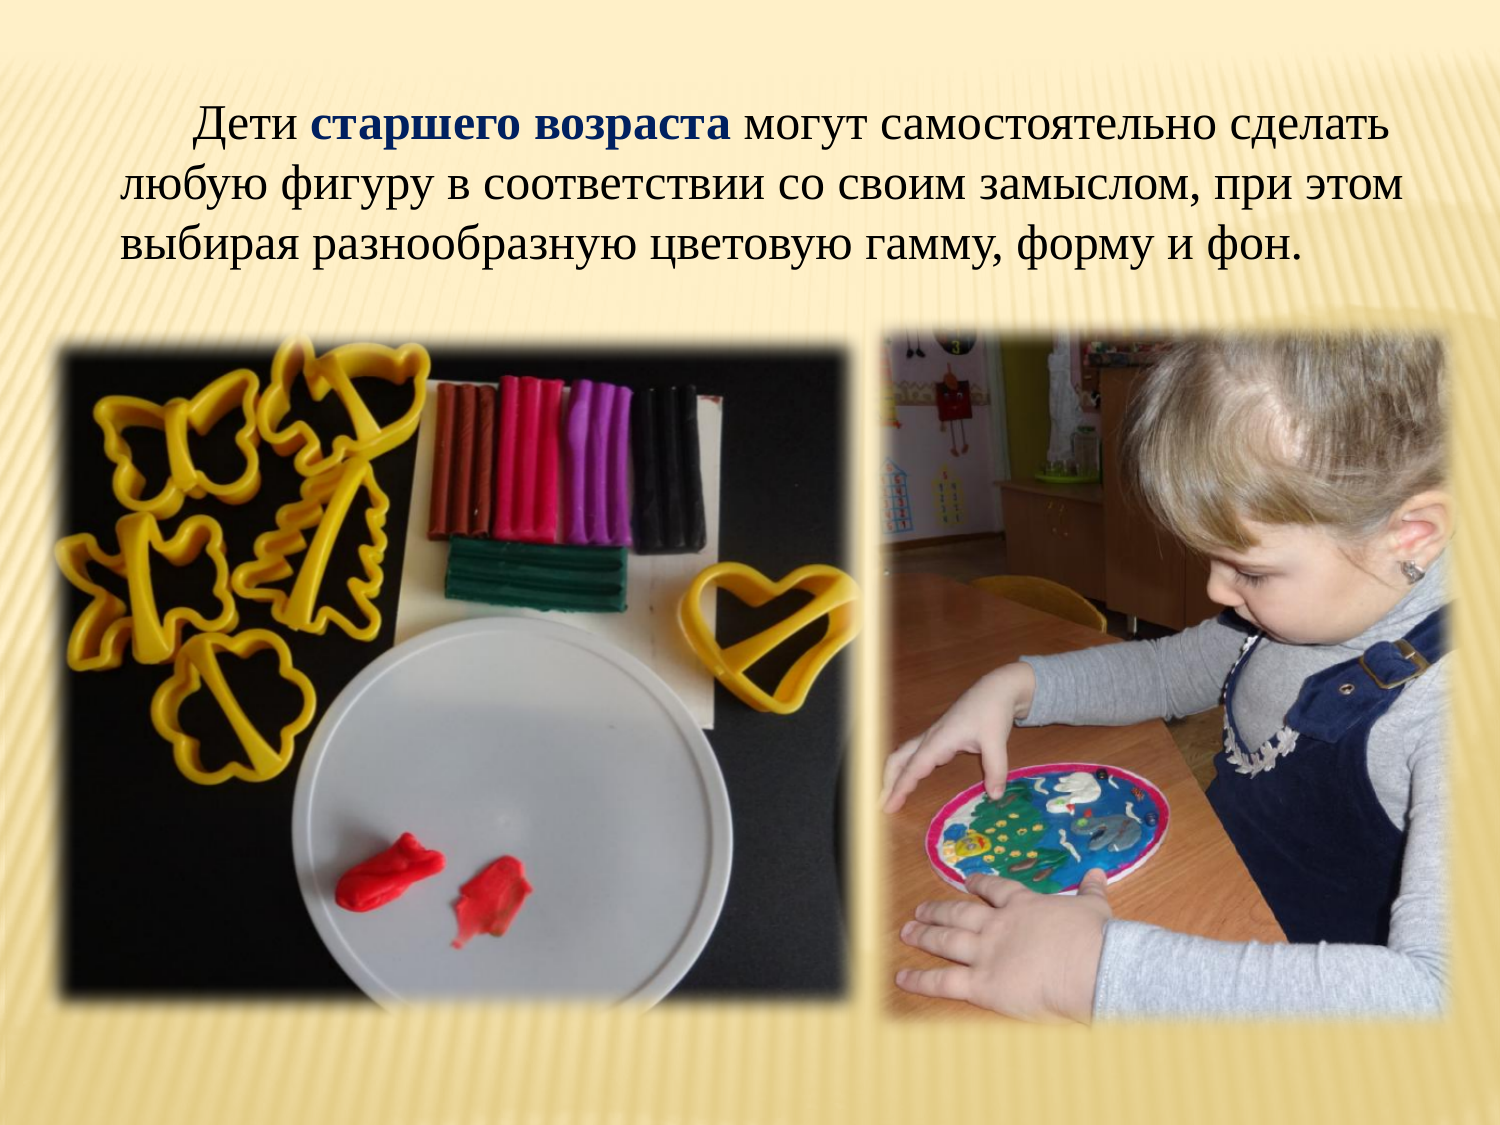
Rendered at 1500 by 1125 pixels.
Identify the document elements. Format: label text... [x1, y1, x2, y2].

picture [40, 316, 1466, 1036]
text_box Дети старшего возраста могут самостоятельно сделать любую фигуру в соответствии со своим замыслом, при этом выбирая разнообразную цветовую гамму, форму и фон. [105, 81, 1430, 277]
